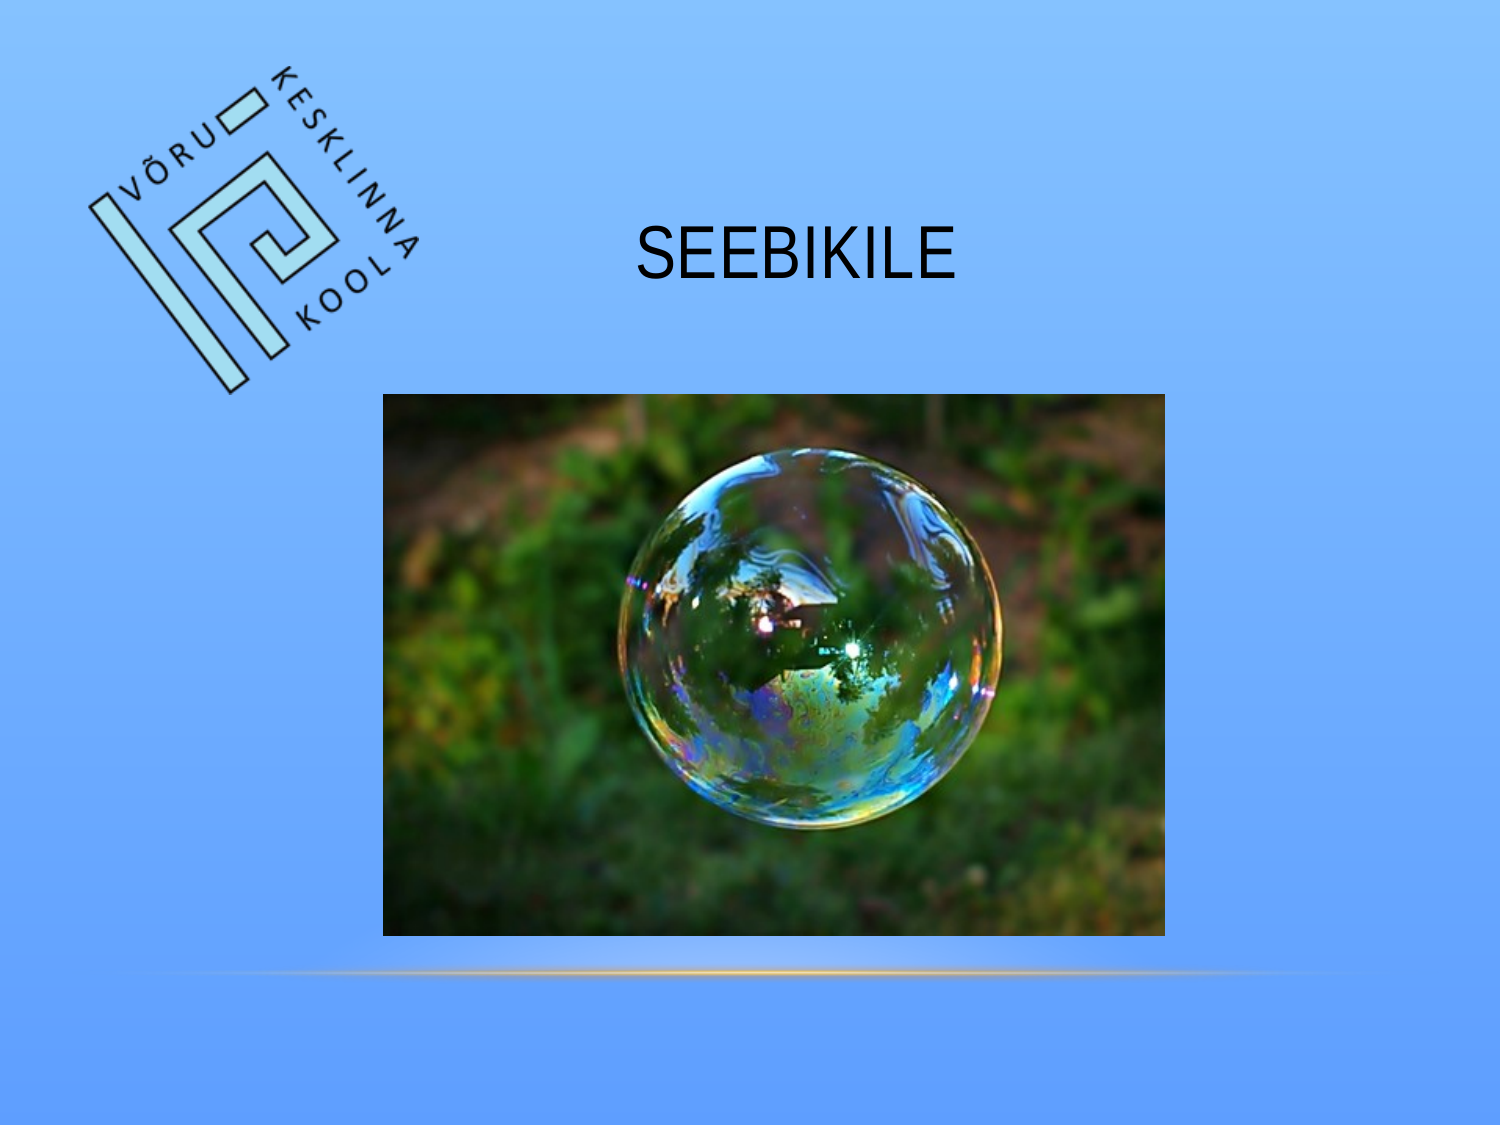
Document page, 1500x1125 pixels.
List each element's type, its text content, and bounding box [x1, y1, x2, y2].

title seebikile [620, 113, 1365, 302]
picture [0, 0, 1500, 1125]
